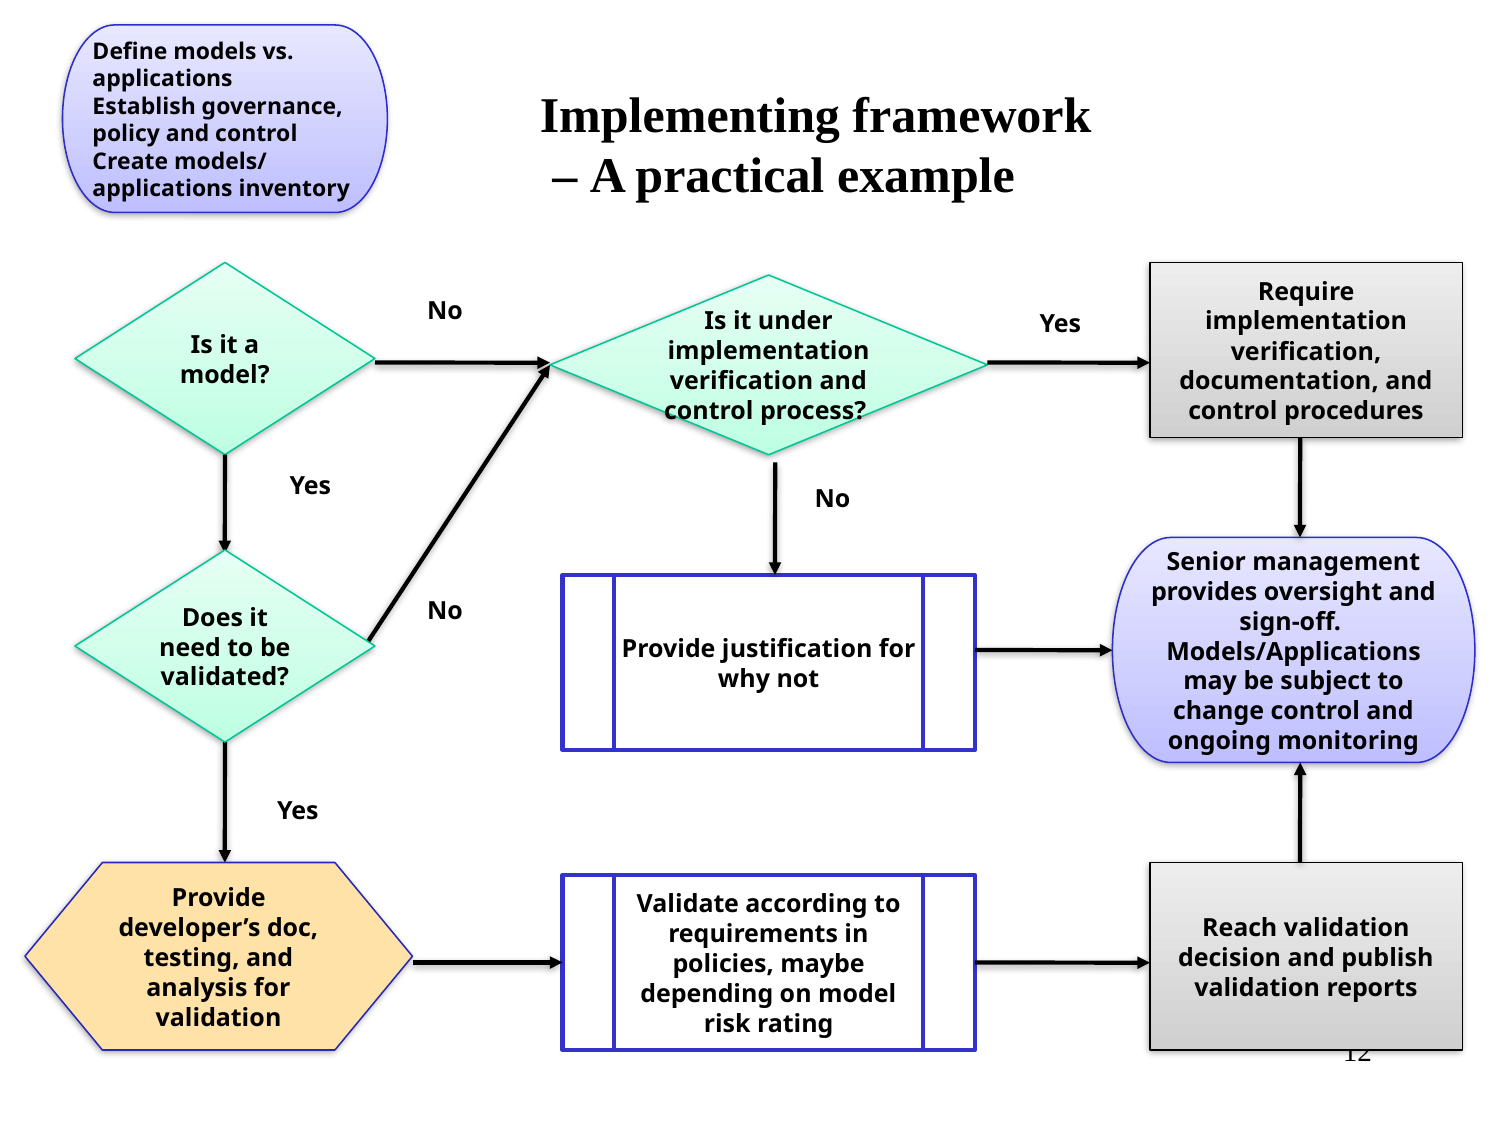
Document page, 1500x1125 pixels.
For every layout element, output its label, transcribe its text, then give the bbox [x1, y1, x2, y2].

text_box Provide justification for why not [560, 573, 977, 752]
text_box No [799, 474, 901, 520]
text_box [362, 364, 551, 651]
text_box Is it a model? [74, 261, 376, 454]
text_box Implementing framework – A practical example [525, 74, 1388, 210]
text_box Validate according to requirements in policies, maybe depending on model risk rating [560, 873, 977, 1052]
text_box Provide developer’s doc, testing, and analysis for validation [24, 861, 414, 1051]
slide_number 12 [1074, 1024, 1388, 1101]
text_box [760, 356, 885, 360]
text_box Senior management provides oversight and sign-off. Models/Applications may be subject to change control and ongoing monitoring [1111, 536, 1476, 764]
text_box Yes [1024, 299, 1126, 345]
text_box Does it need to be validated? [74, 549, 360, 743]
text_box Is it under implementation verification and control process? [552, 274, 984, 456]
text_box Require implementation verification, documentation, and control procedures [1149, 262, 1463, 438]
text_box Define models vs. applications Establish governance, policy and control Create models/ applications inventory [61, 24, 389, 214]
text_box Yes [274, 462, 357, 508]
text_box No [412, 287, 513, 333]
text_box Yes [262, 787, 363, 833]
text_box Reach validation decision and publish validation reports [1149, 862, 1463, 1051]
